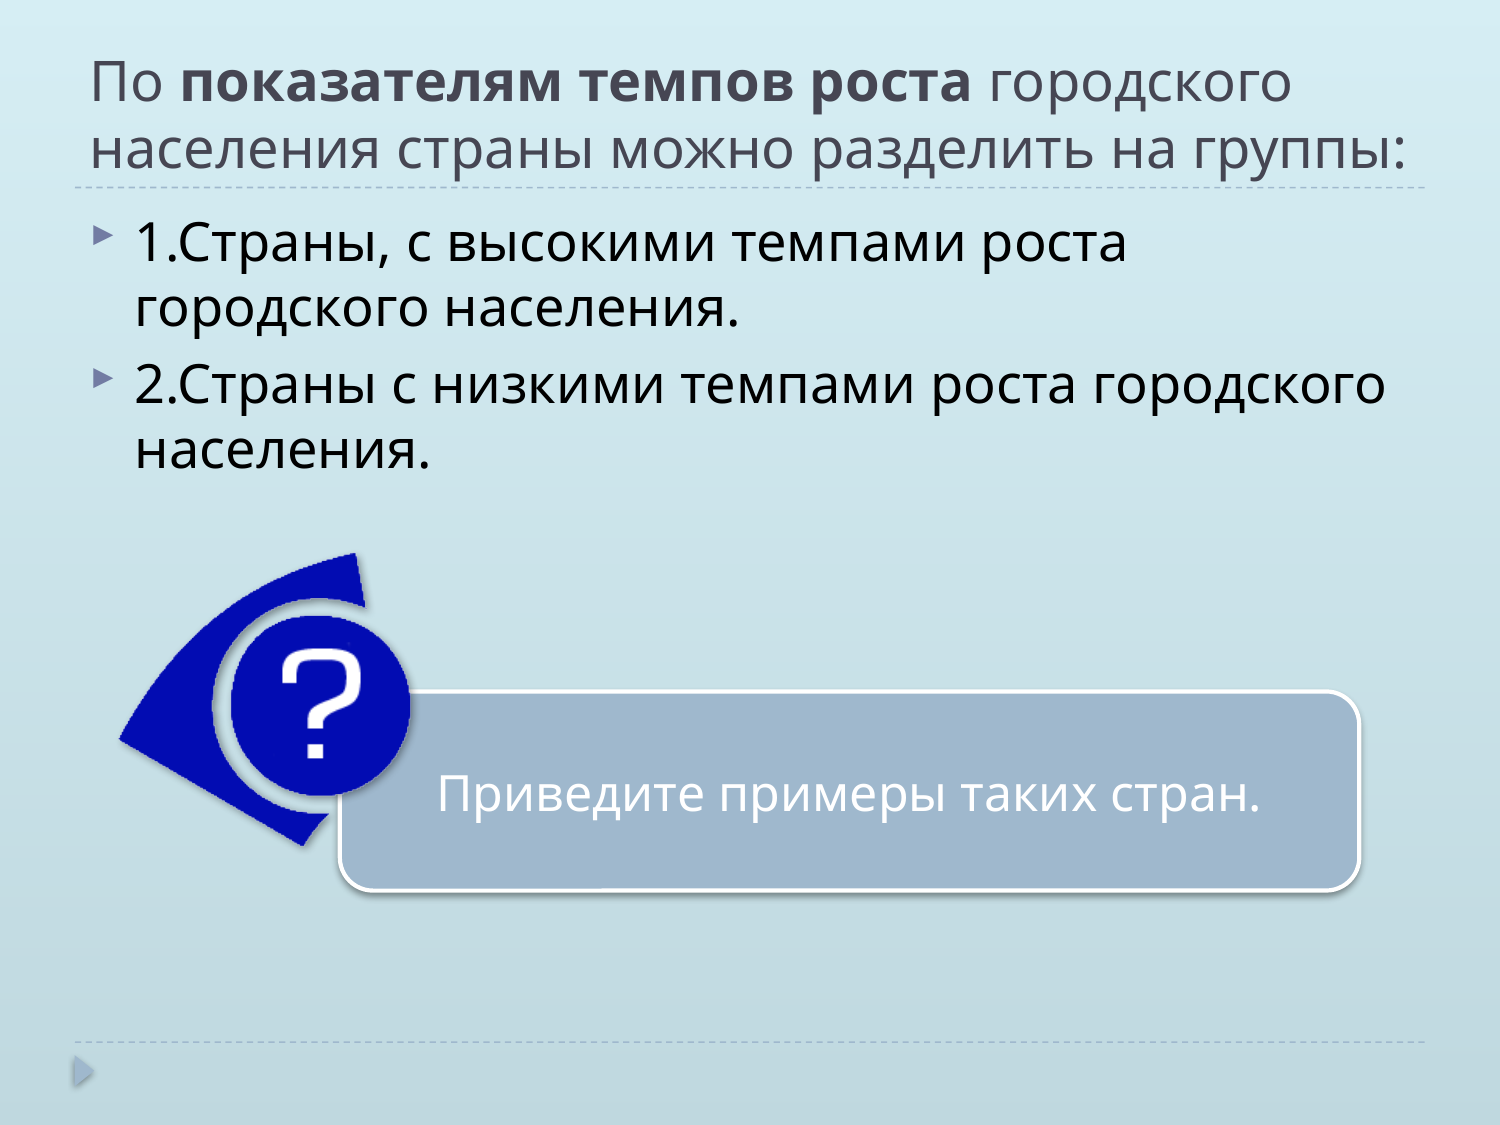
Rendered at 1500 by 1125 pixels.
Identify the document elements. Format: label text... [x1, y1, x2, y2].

text_box Приведите примеры таких стран. [337, 689, 1362, 893]
list 1.Страны, с высокими темпами роста городского населения. 2.Страны с низкими темпами роста городского населения. [75, 200, 1425, 1010]
title По показателям темпов роста городского населения страны можно разделить на группы: [75, 24, 1425, 188]
picture [116, 550, 415, 848]
